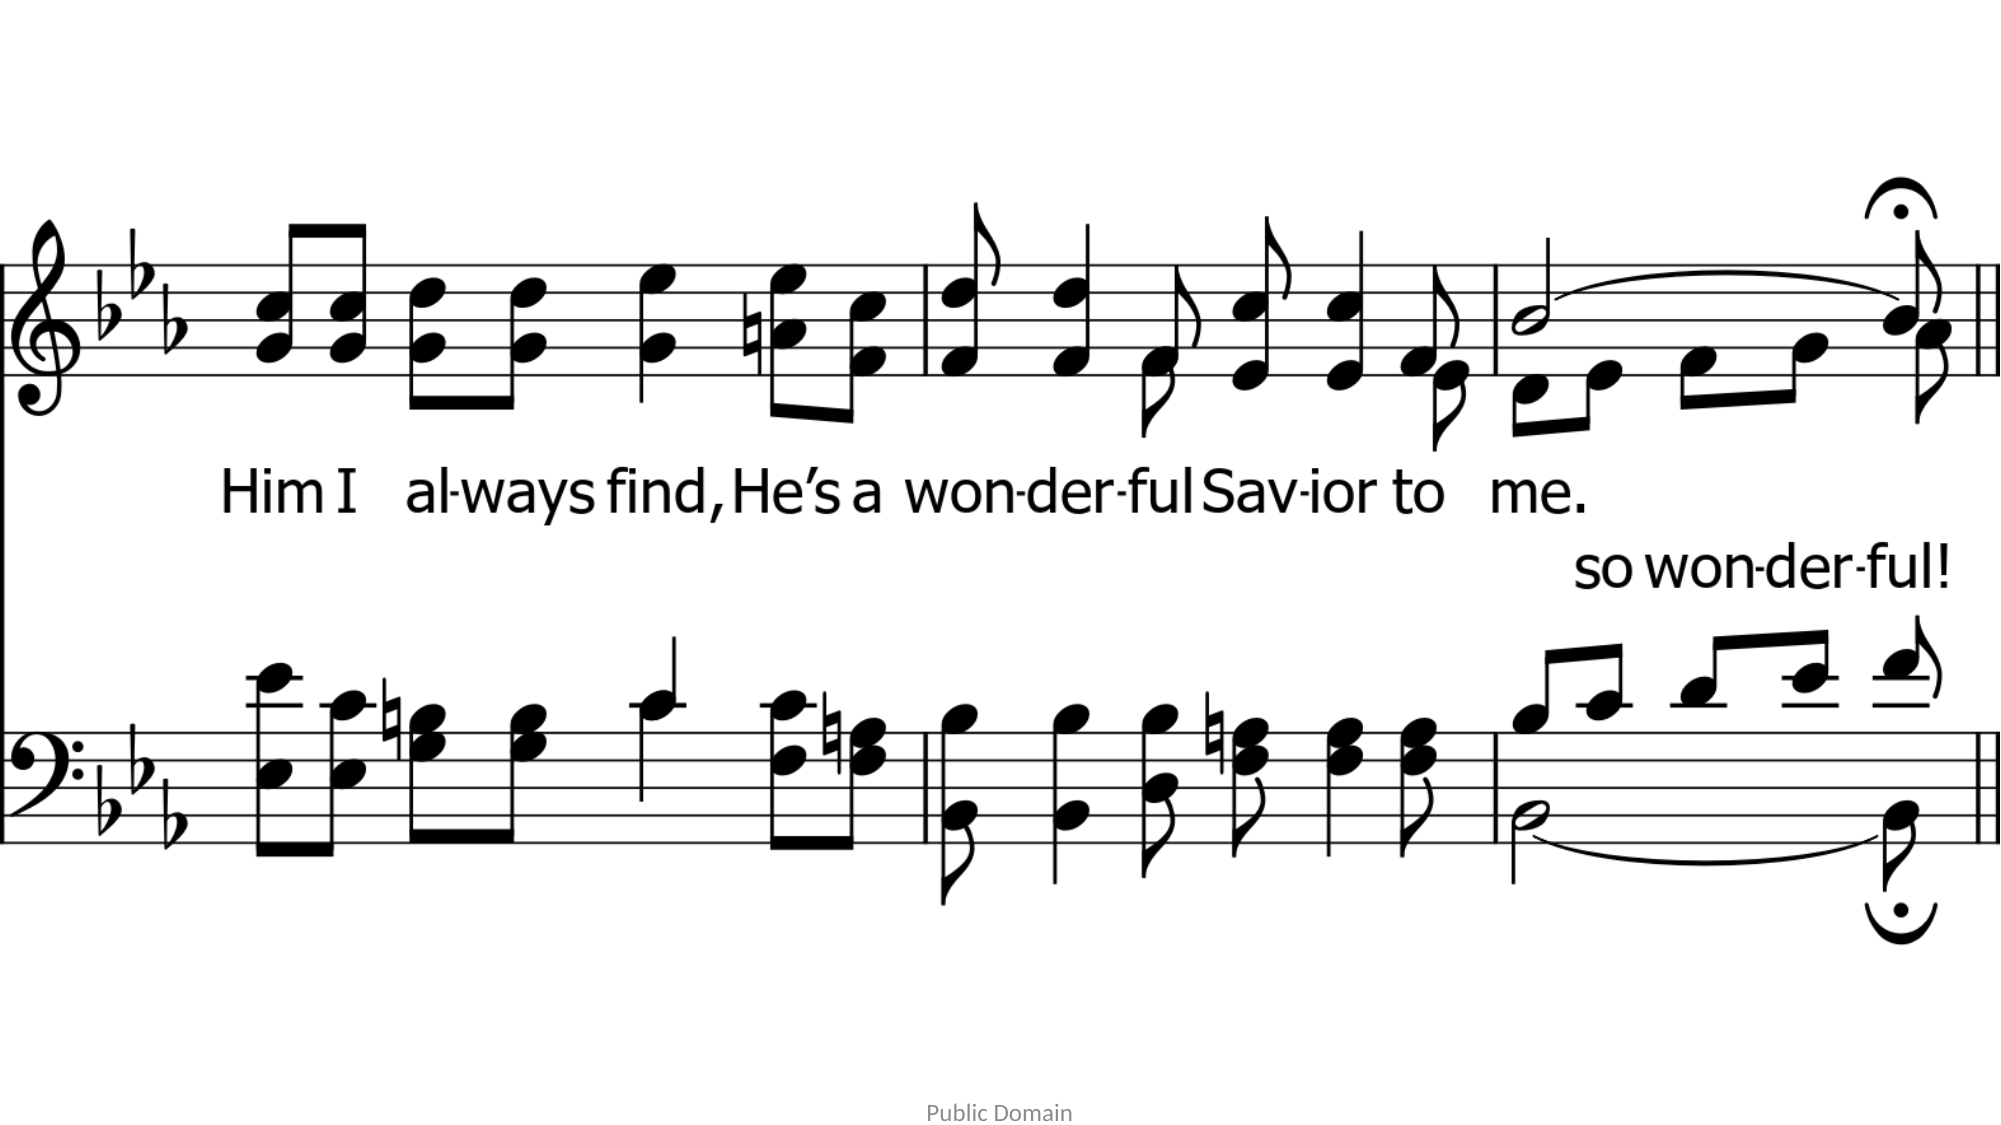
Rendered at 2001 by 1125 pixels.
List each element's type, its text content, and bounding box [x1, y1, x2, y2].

footer Public Domain [662, 1081, 1338, 1125]
picture [0, 164, 2000, 961]
